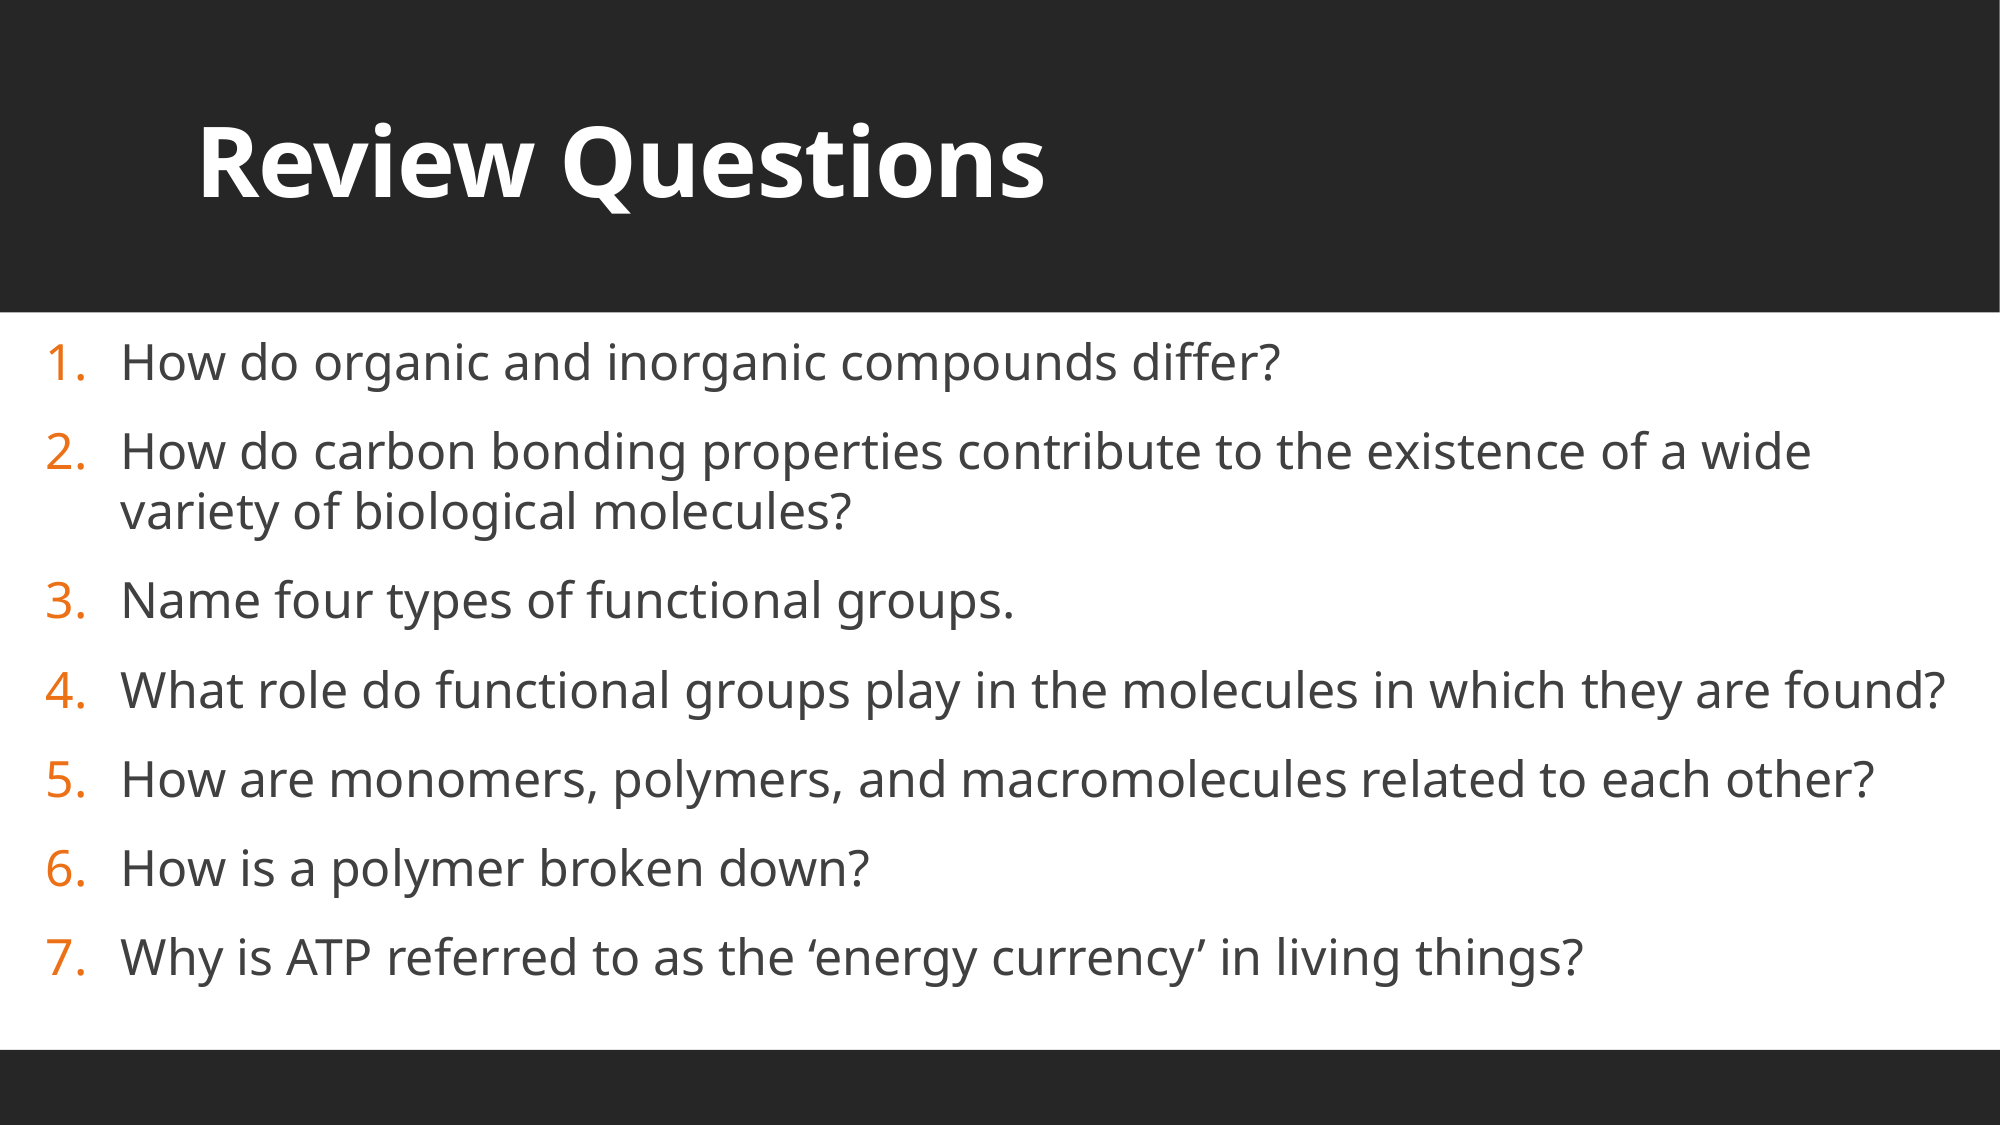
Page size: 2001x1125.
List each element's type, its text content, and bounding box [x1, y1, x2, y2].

text_box [0, 1049, 2000, 1125]
title Review Questions [180, 47, 1830, 285]
text_box [0, 314, 2000, 1049]
list How do organic and inorganic compounds differ? How do carbon bonding properties contribute to the existence of a wide variety of biological molecules? Name four types of functional groups. What role do functional groups play in the molecules in which they are found? How are monomers, polymers, and macromolecules related to each other? How is a polymer broken down? Why is ATP referred to as the ‘energy currency’ in living things? [45, 323, 1971, 1044]
text_box [0, 0, 2000, 314]
